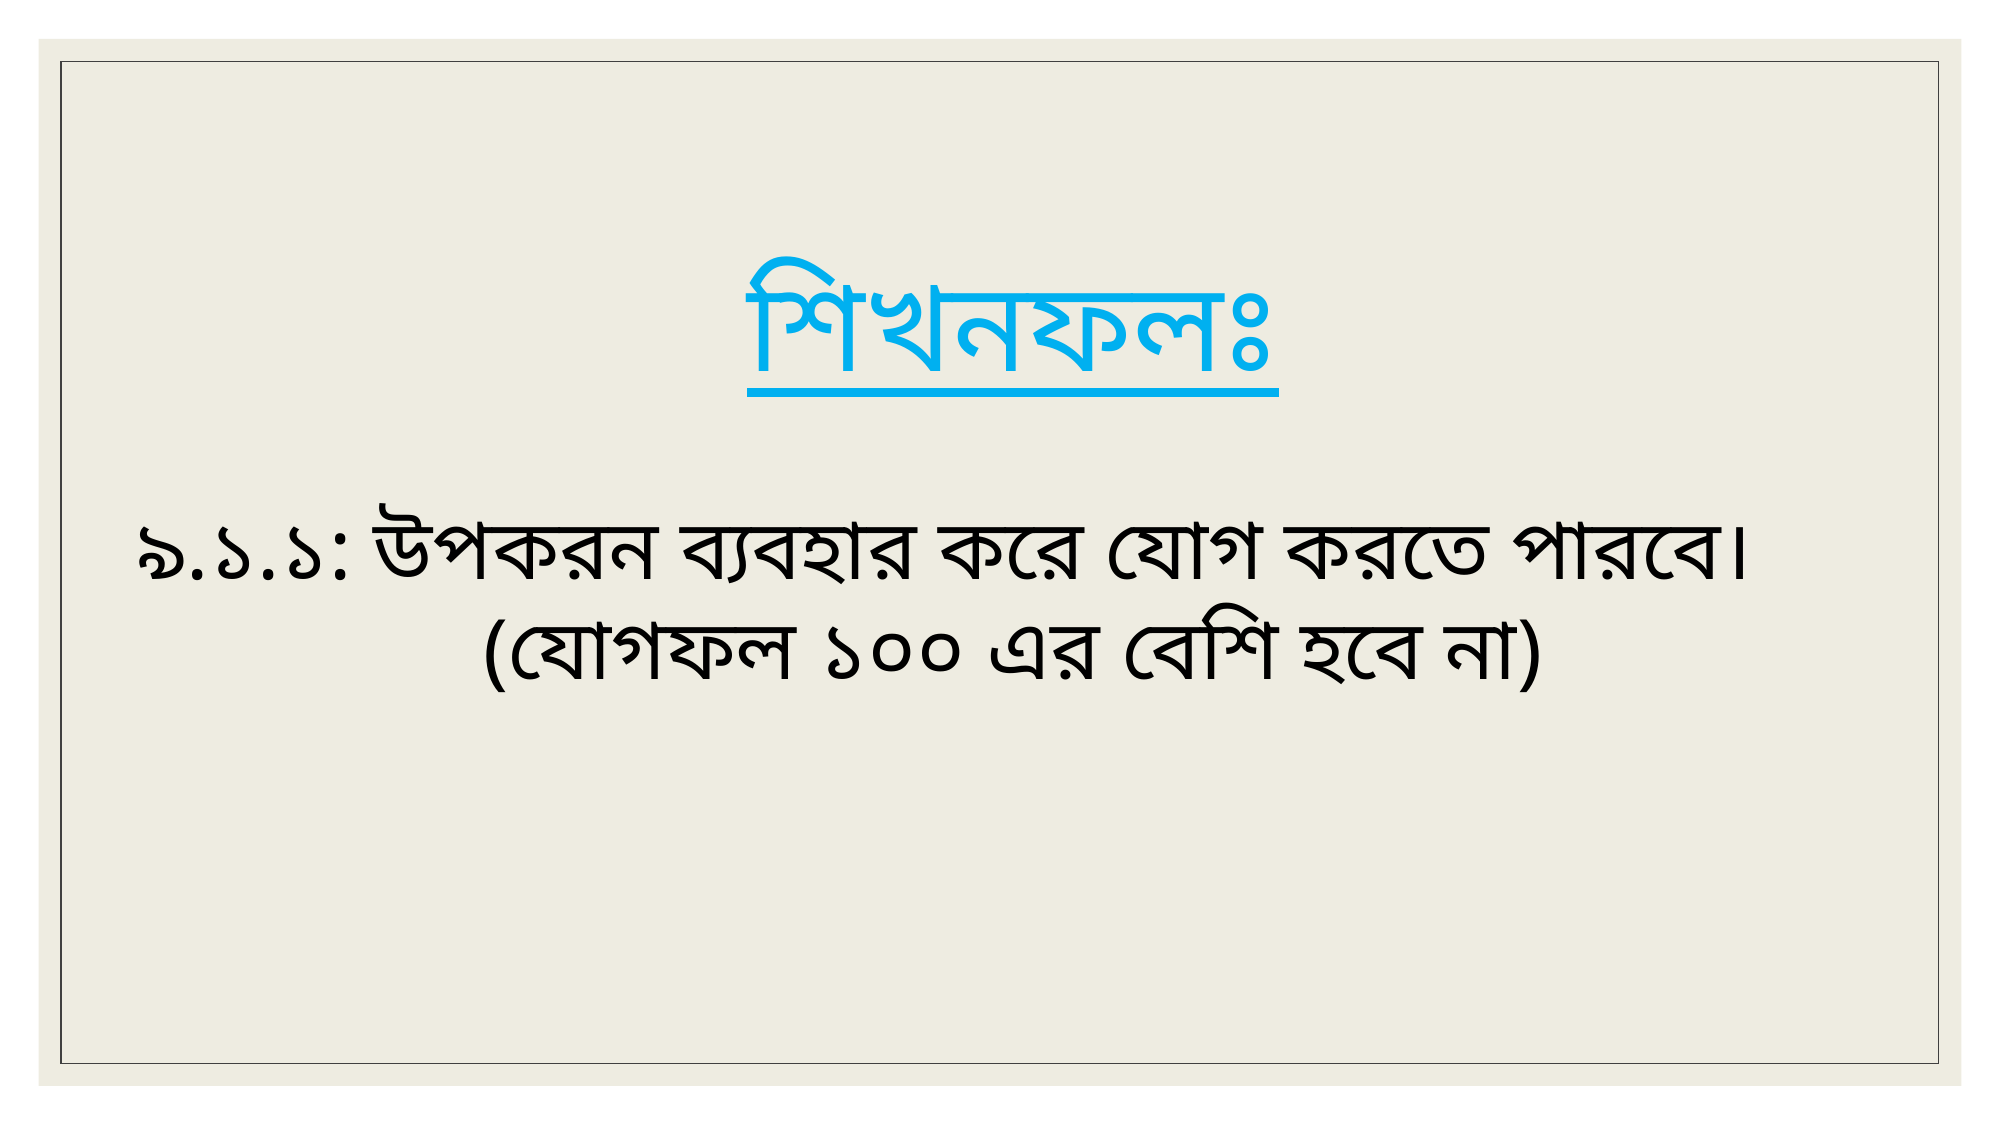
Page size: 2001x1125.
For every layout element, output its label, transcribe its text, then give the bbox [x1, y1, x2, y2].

text_box শিখনফলঃ ৯.১.১: উপকরন ব্যবহার করে যোগ করতে পারবে। (যোগফল ১০০ এর বেশি হবে না) [122, 239, 1904, 704]
